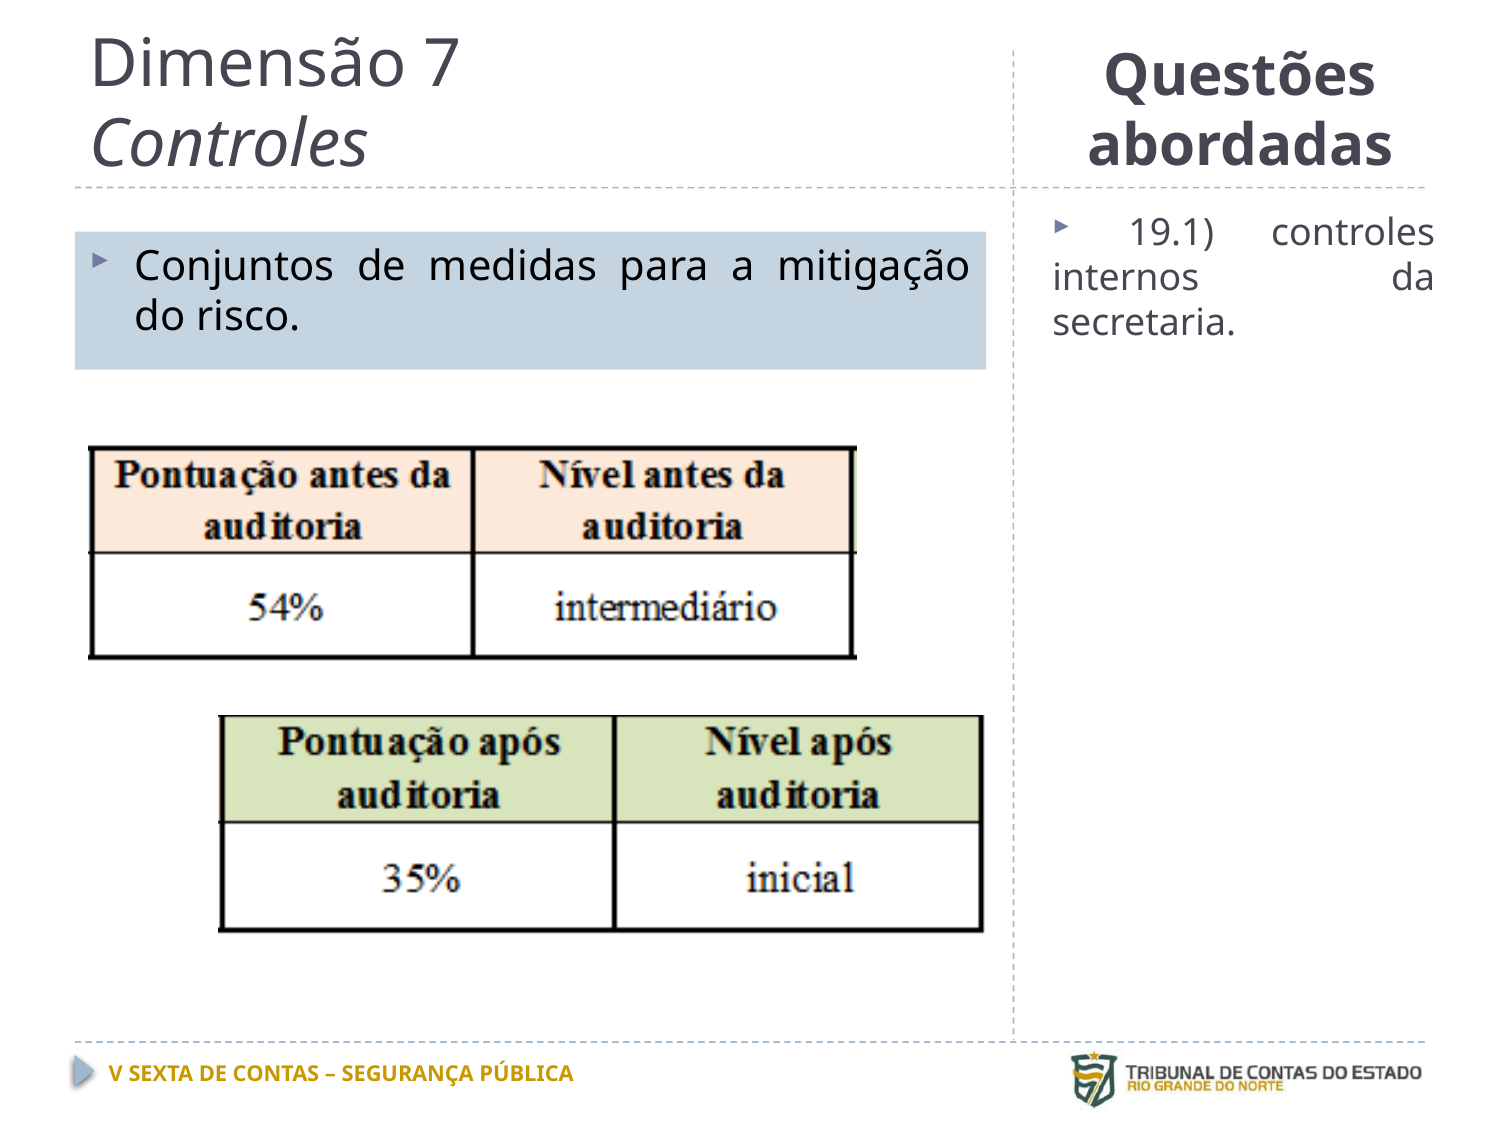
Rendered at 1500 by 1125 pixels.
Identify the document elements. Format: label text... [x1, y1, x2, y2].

text_box Questões abordadas [1021, 21, 1459, 185]
picture [1066, 1047, 1423, 1112]
picture [218, 715, 987, 936]
text_box V SEXTA DE CONTAS – SEGURANÇA PÚBLICA [93, 1052, 1032, 1094]
text_box Conjuntos de medidas para a mitigação do risco. [74, 231, 987, 370]
list 19.1) controles internos da secretaria. [1037, 200, 1450, 995]
title Dimensão 7 Controles [75, 24, 998, 188]
picture [88, 444, 857, 663]
